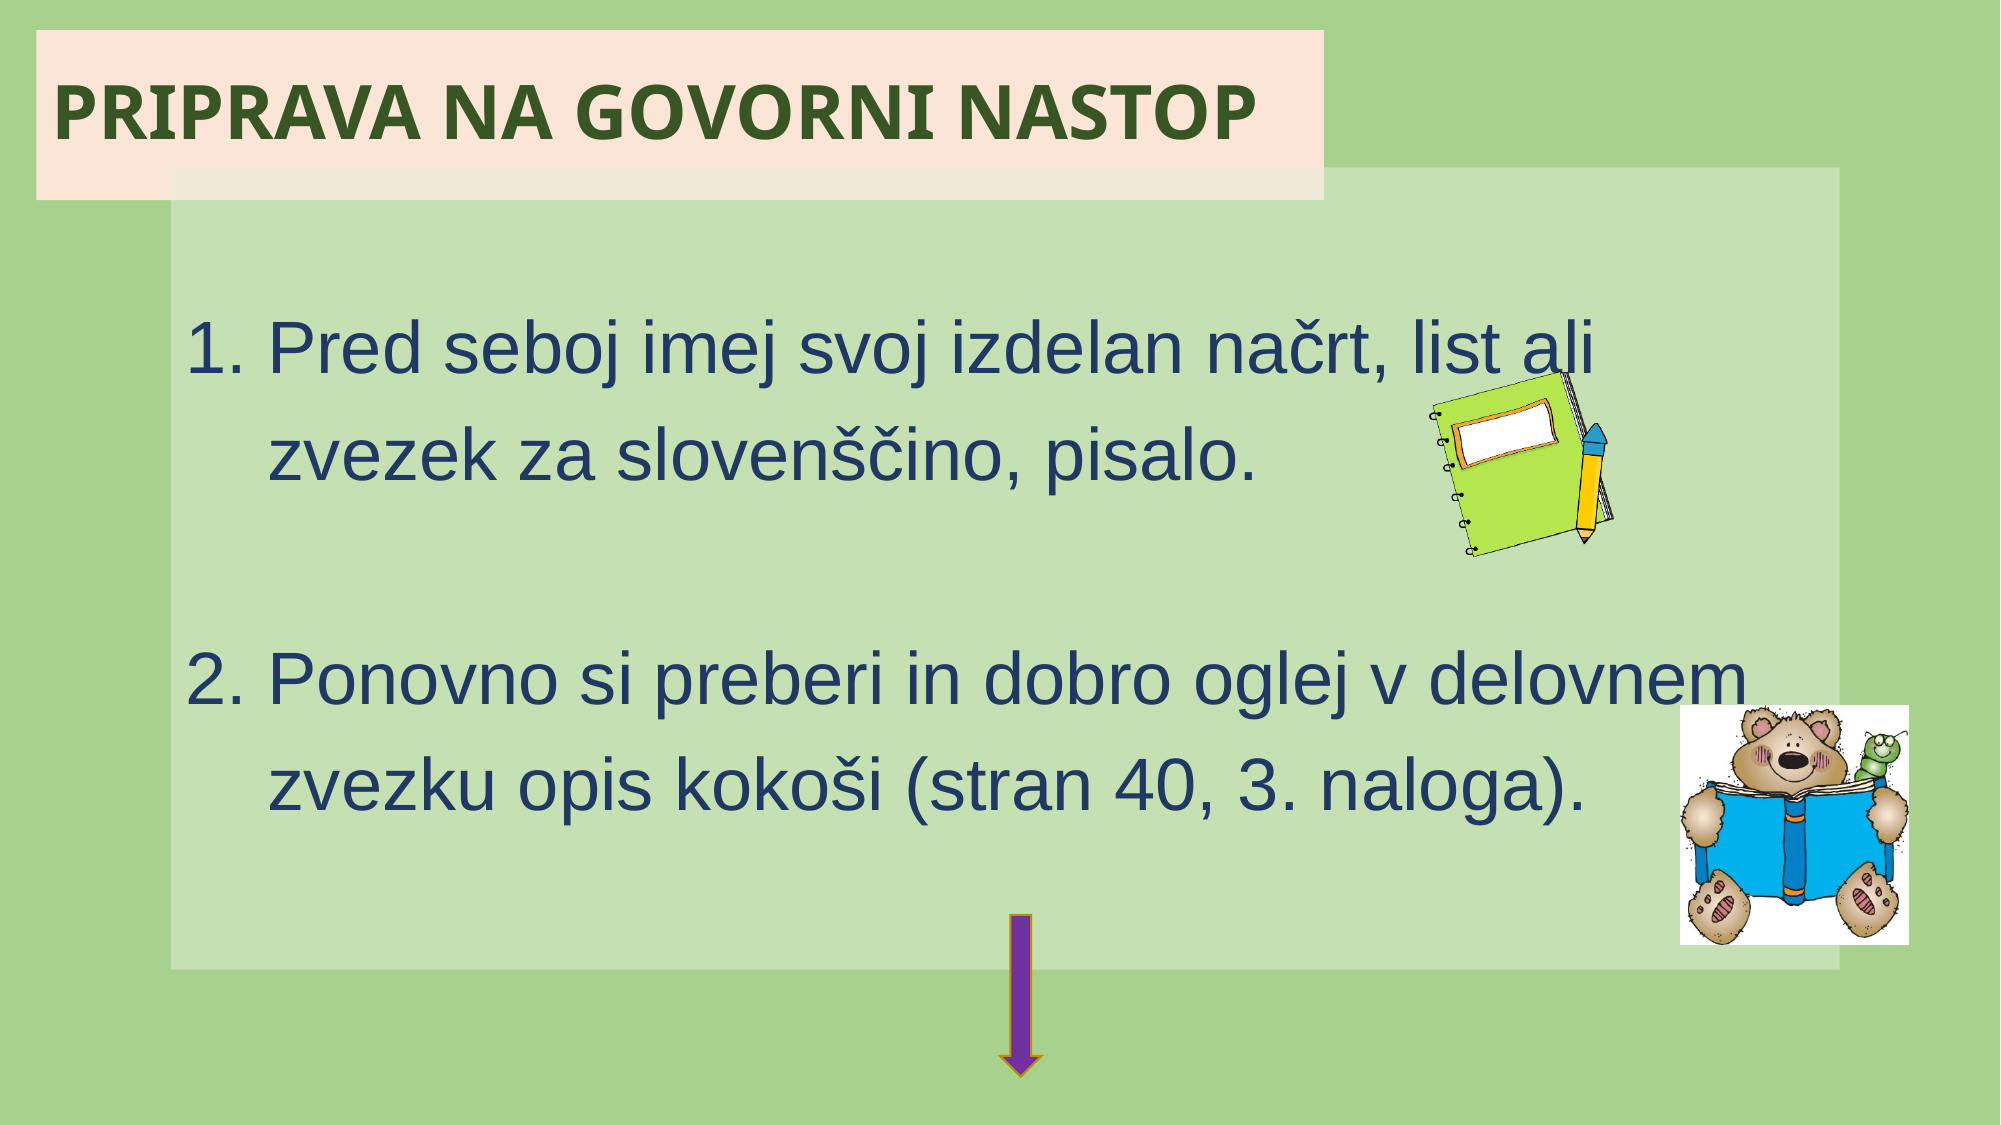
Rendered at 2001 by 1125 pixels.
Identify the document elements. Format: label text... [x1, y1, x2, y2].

list Pred seboj imej svoj izdelan načrt, list ali zvezek za slovenščino, pisalo. Ponovno si preberi in dobro oglej v delovnem zvezku opis kokoši (stran 40, 3. naloga). [170, 167, 1840, 970]
picture [1429, 371, 1614, 557]
text_box [997, 913, 1045, 1079]
title PRIPRAVA NA GOVORNI NASTOP [36, 30, 1324, 201]
picture [1679, 705, 1909, 945]
